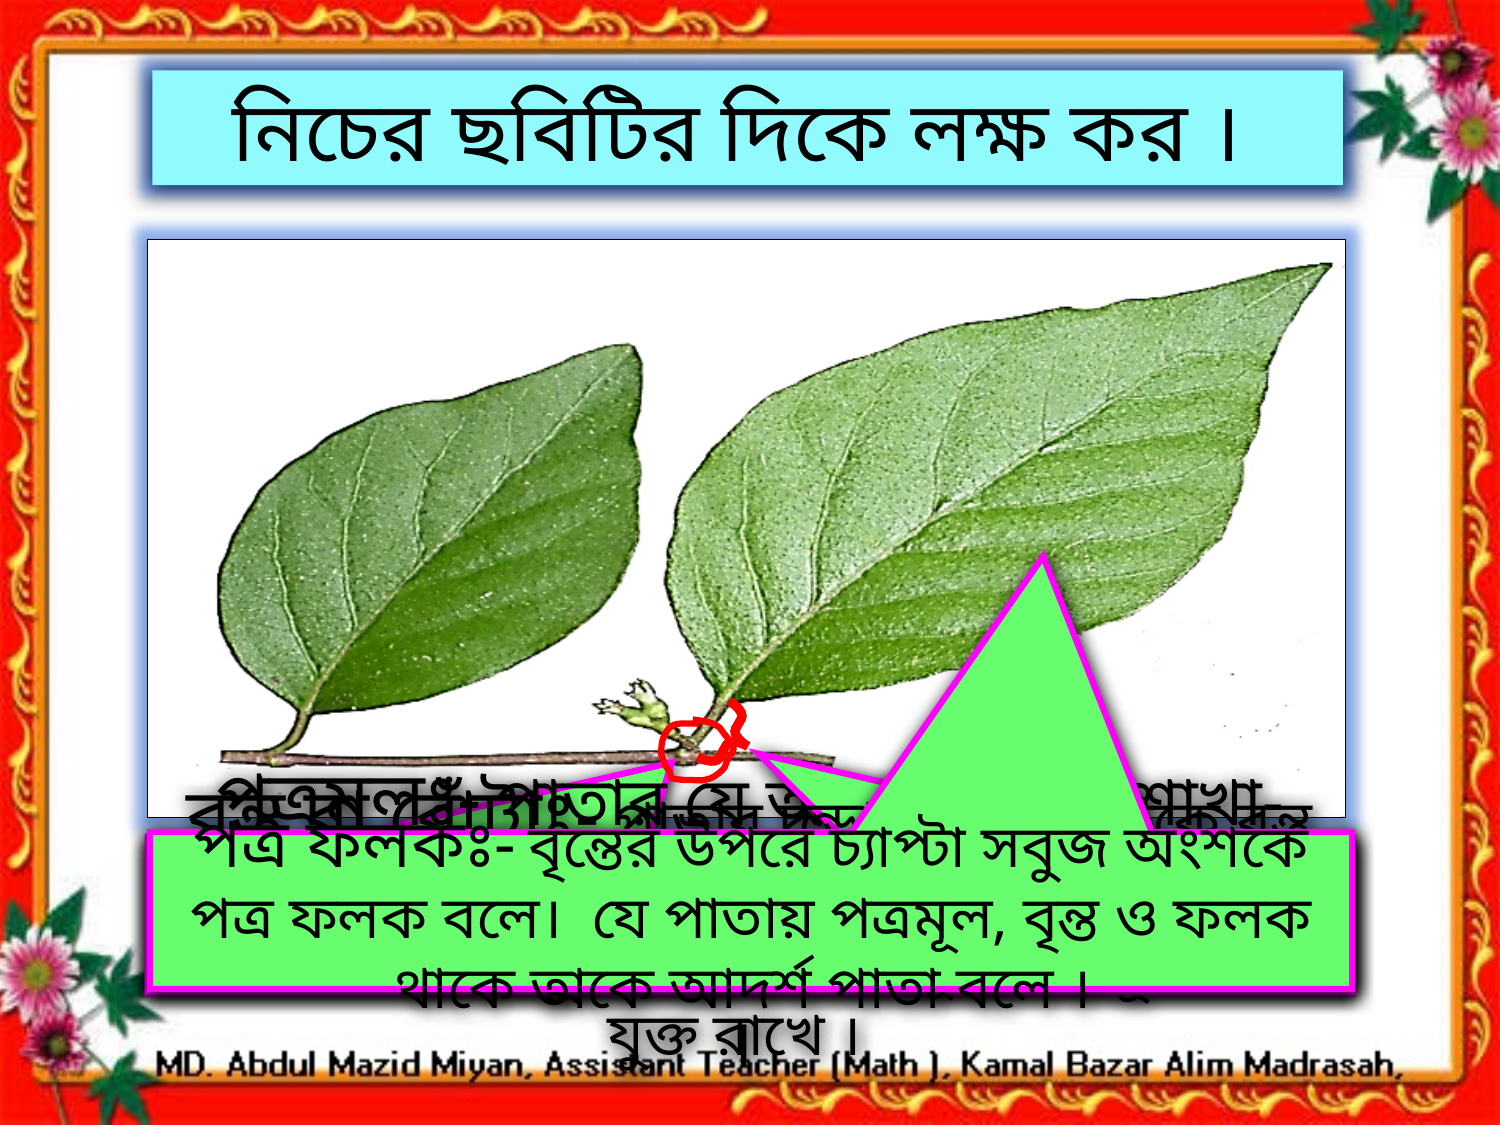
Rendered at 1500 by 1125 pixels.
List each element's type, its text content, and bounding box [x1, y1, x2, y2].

text_box নিচের ছবিটির দিকে লক্ষ কর । [152, 70, 1343, 186]
text_box পত্র ফলকঃ- বৃন্তের উপরে চ্যাপ্টা সবুজ অংশকে পত্র ফলক বলে। যে পাতায় পত্রমূল, বৃন্ত ও ফলক থাকে তাকে আদর্শ পাতা বলে । [148, 818, 1354, 991]
picture [0, 0, 1500, 1125]
